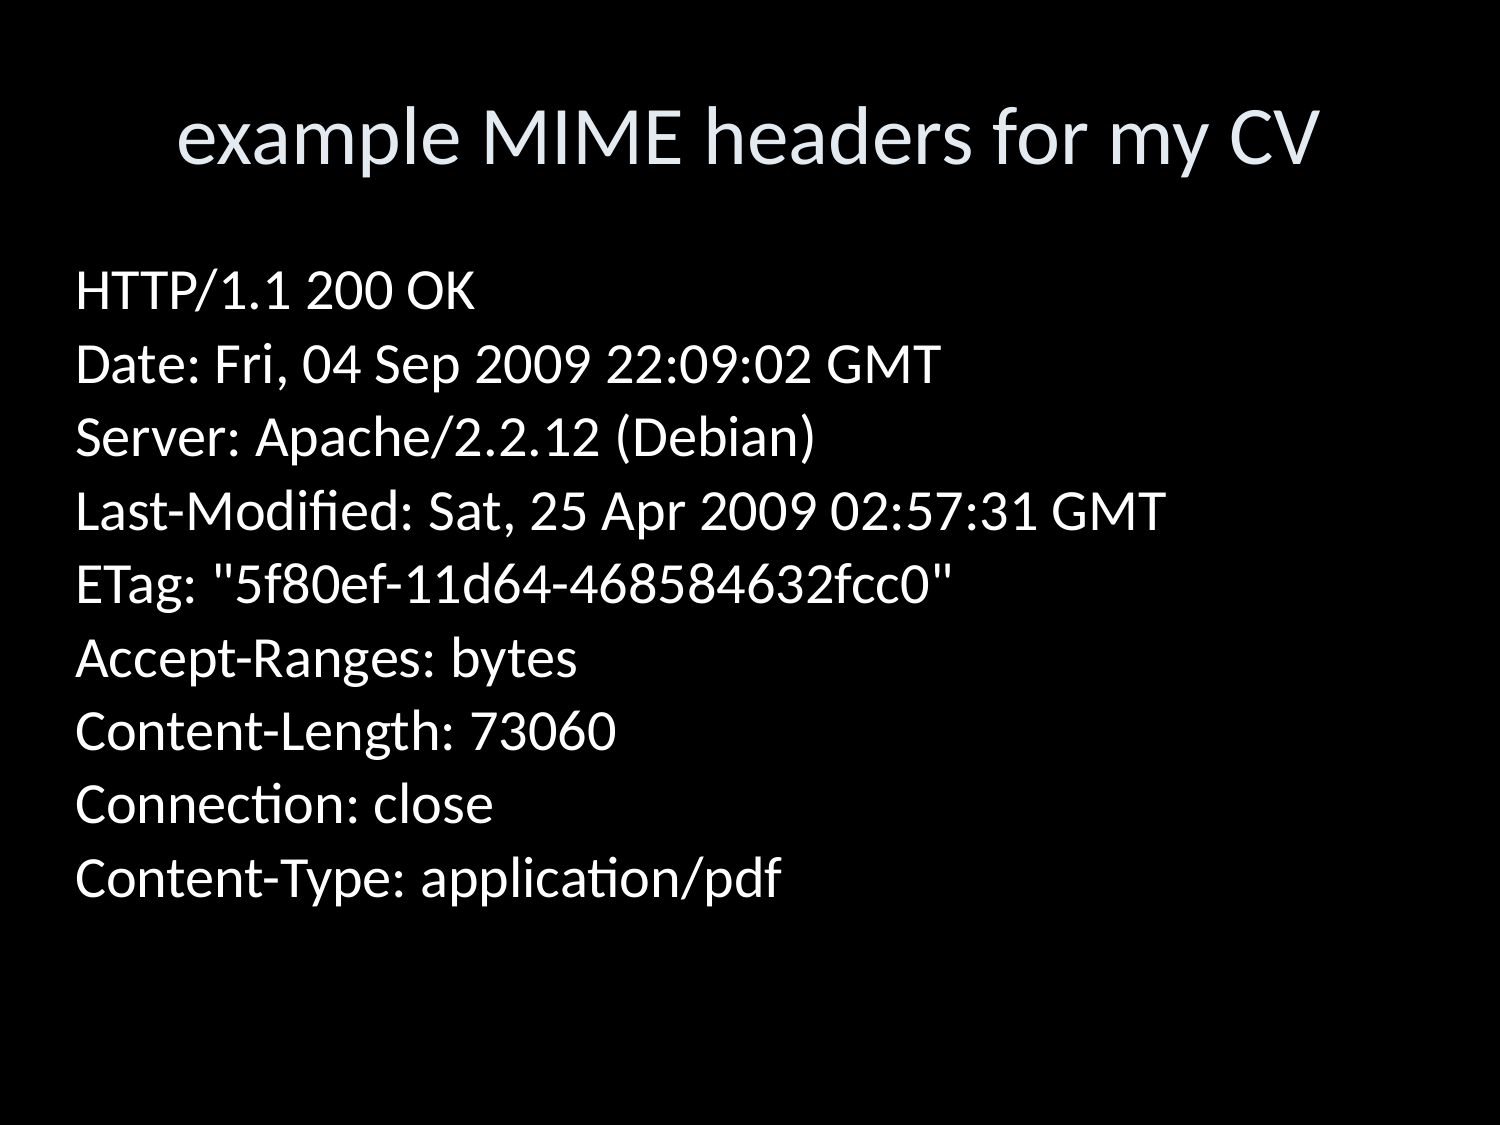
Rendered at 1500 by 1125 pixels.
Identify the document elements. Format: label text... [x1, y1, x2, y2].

text_box HTTP/1.1 200 OK Date: Fri, 04 Sep 2009 22:09:02 GMT Server: Apache/2.2.12 (Debian) Last-Modified: Sat, 25 Apr 2009 02:57:31 GMT ETag: "5f80ef-11d64-468584632fcc0" Accept-Ranges: bytes Content-Length: 73060 Connection: close Content-Type: application/pdf [74, 262, 1424, 1004]
text_box example MIME headers for my CV [74, 45, 1424, 231]
